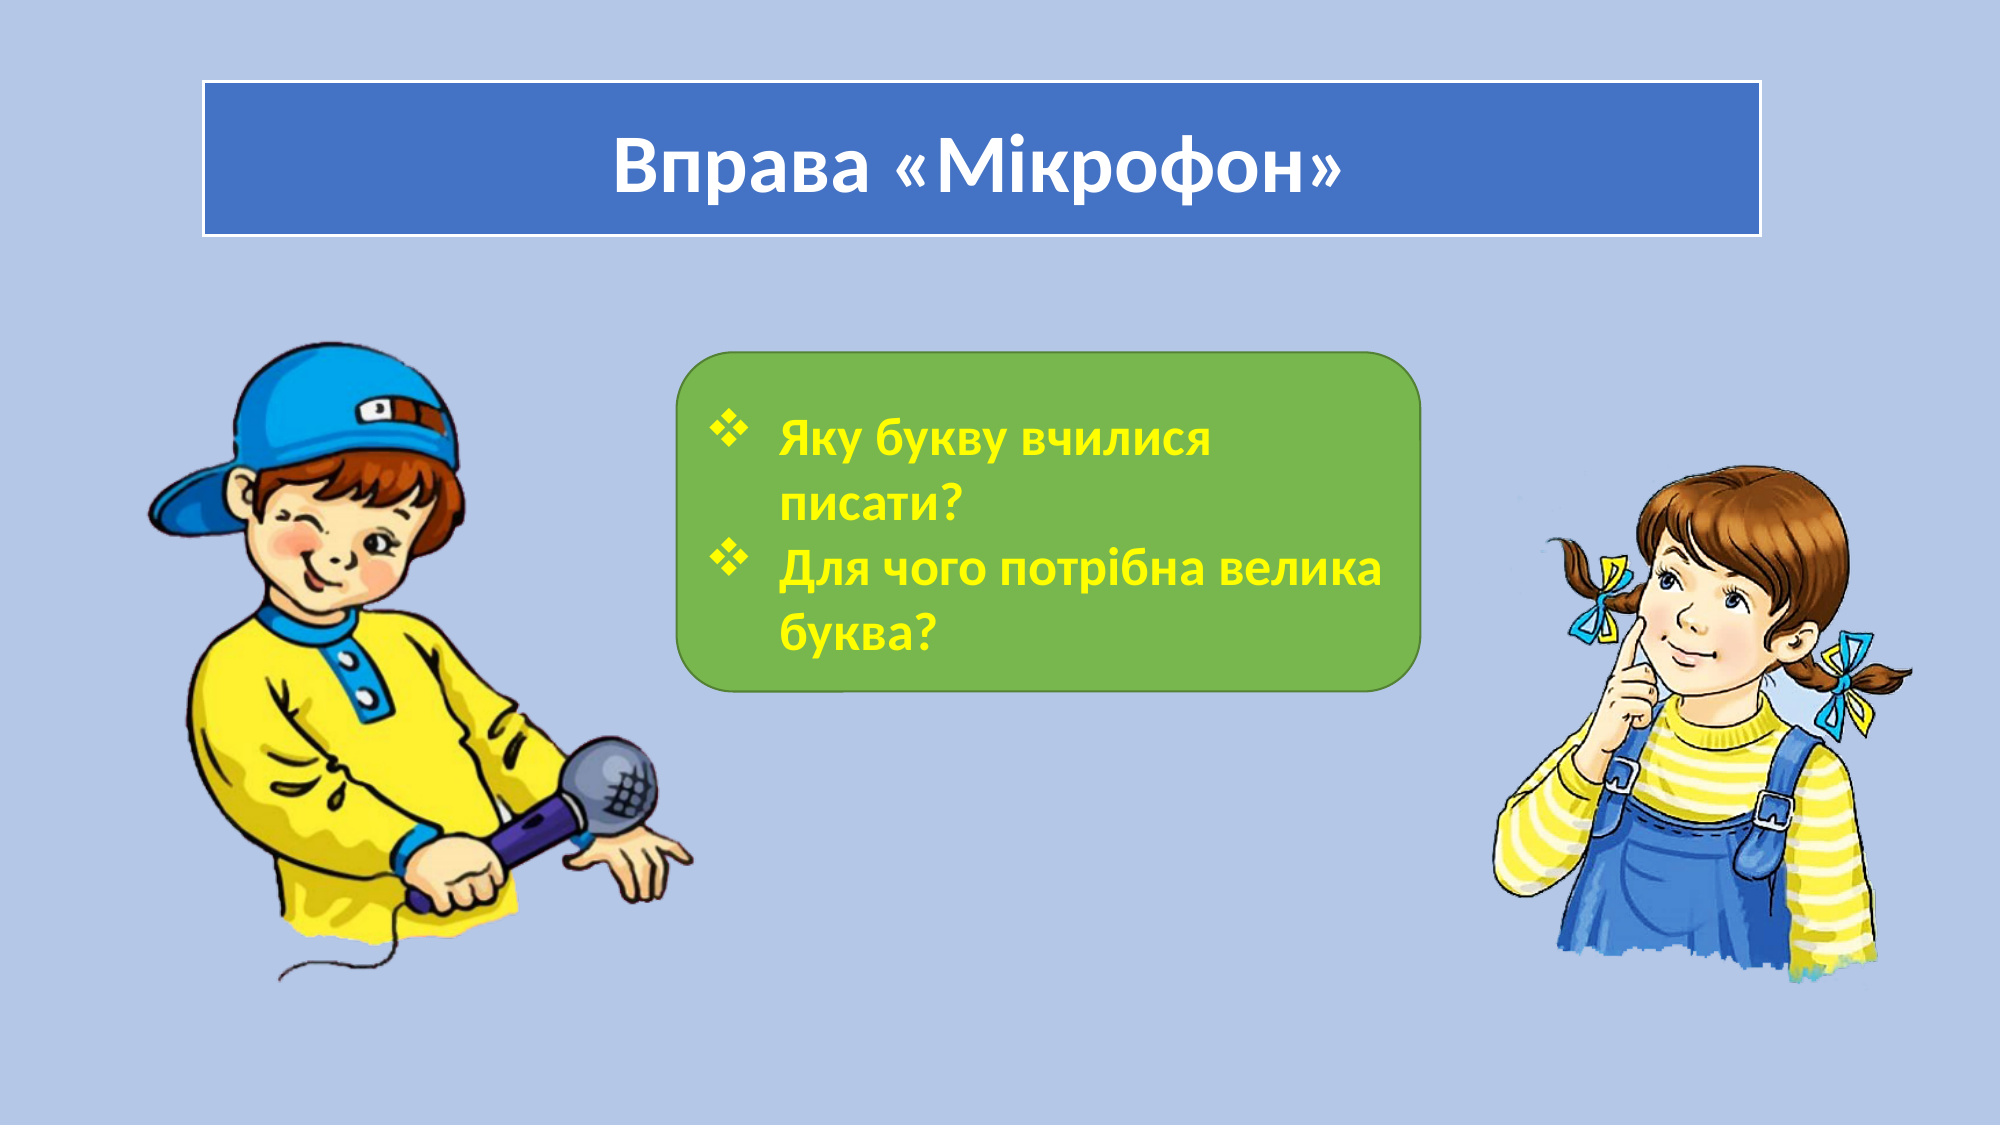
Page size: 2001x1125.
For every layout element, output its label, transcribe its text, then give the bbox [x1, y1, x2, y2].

picture [1461, 441, 1913, 1008]
picture [129, 316, 702, 1007]
text_box [702, 351, 1422, 693]
text_box Вправа «Мікрофон» [202, 80, 1762, 237]
text_box Яку букву вчилися писати? Для чого потрібна велика буква? [702, 394, 1407, 669]
